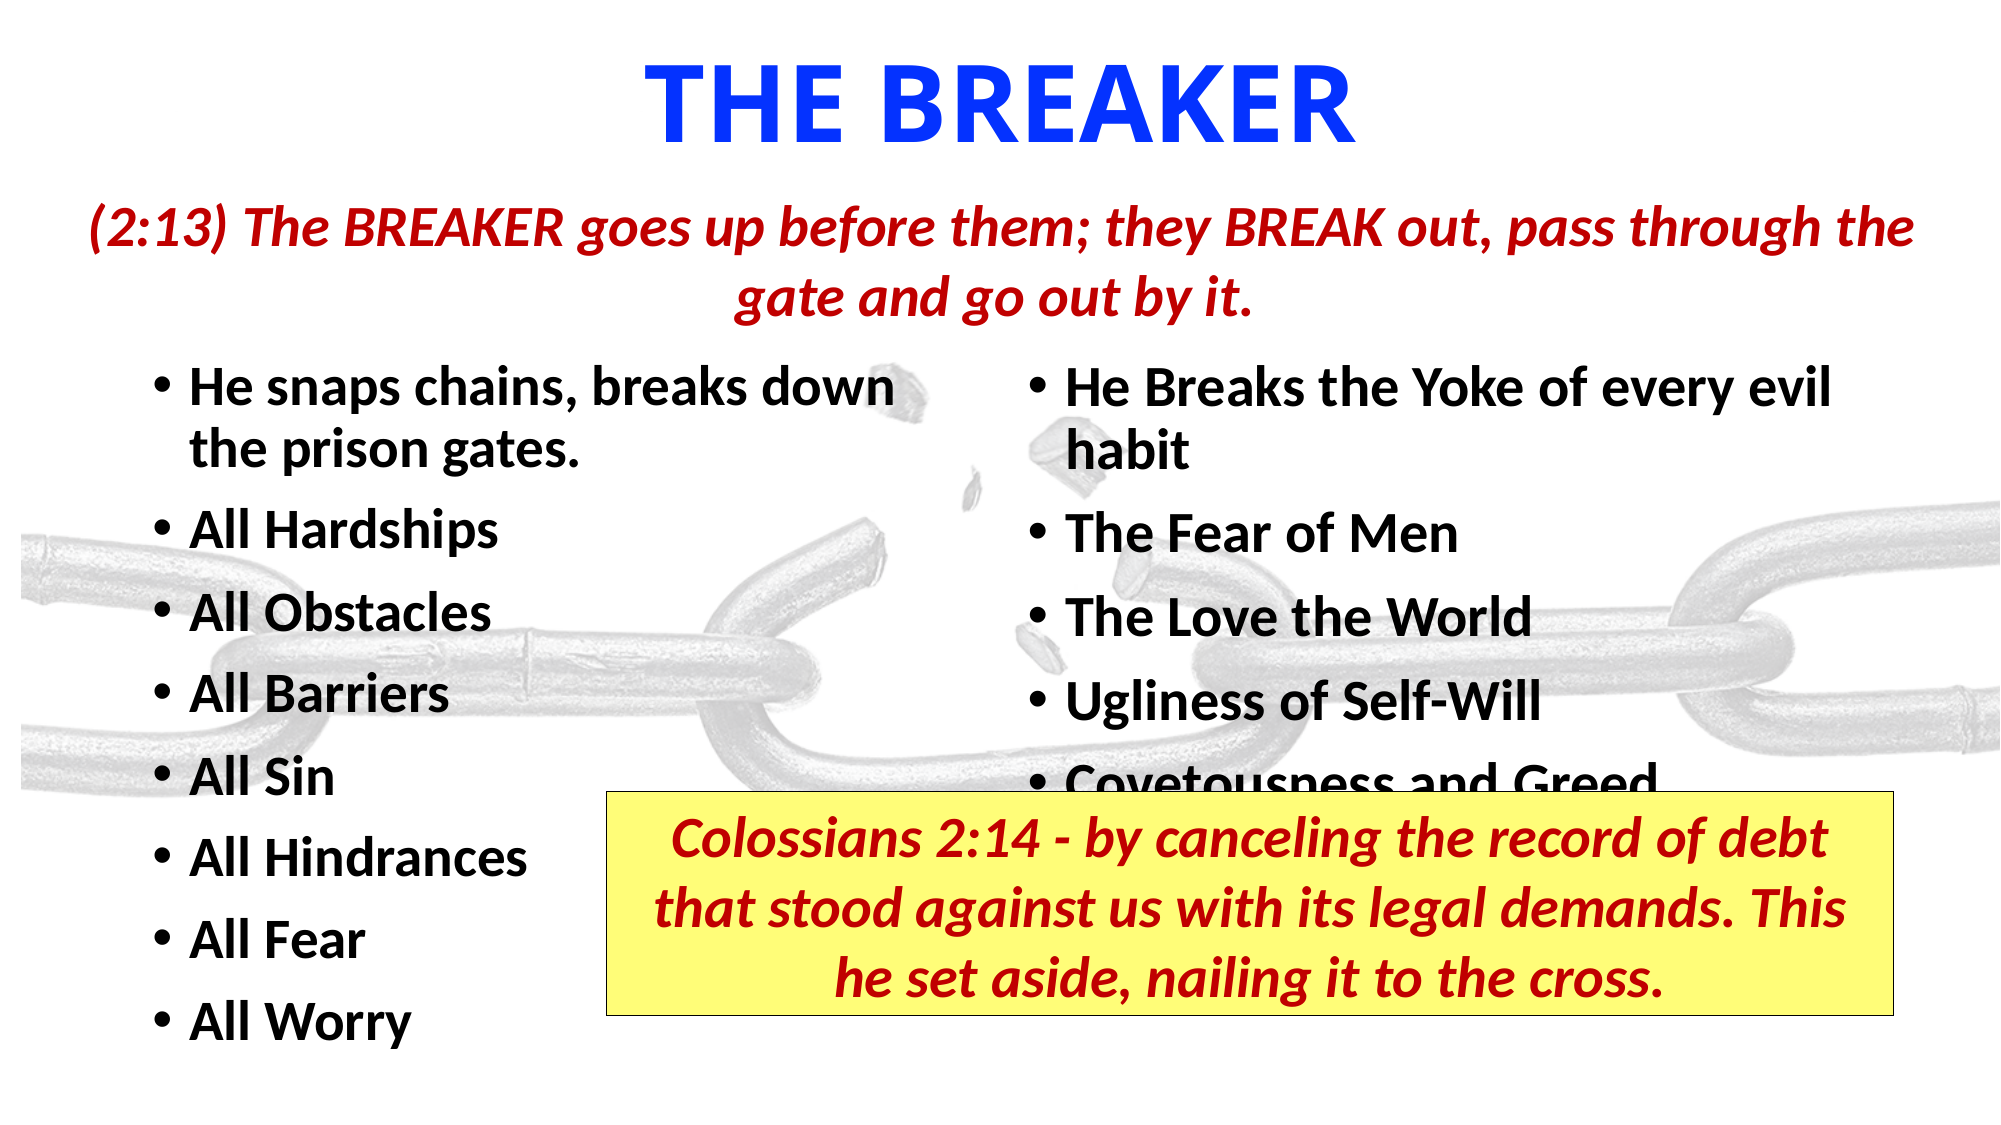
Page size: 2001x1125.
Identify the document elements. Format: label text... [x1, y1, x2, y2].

picture [21, 110, 2000, 1125]
title THE BREAKER [137, 41, 1863, 110]
